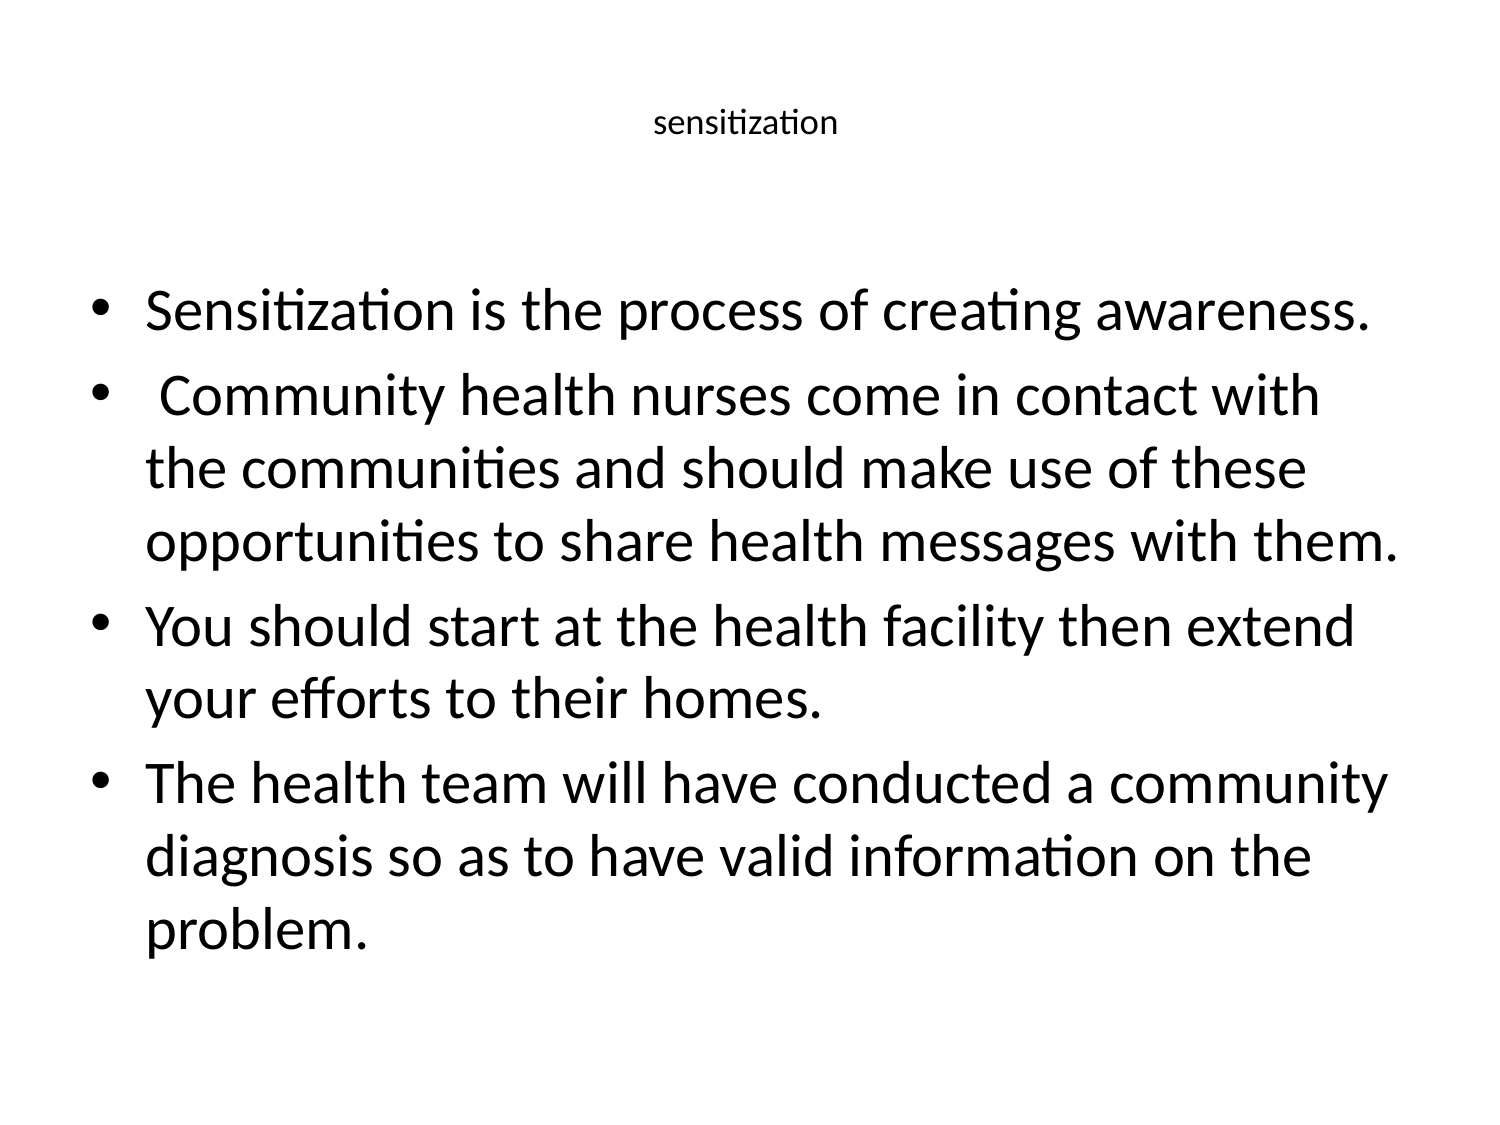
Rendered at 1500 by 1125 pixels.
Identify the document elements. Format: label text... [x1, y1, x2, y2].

list Sensitization is the process of creating awareness. Community health nurses come in contact with the communities and should make use of these opportunities to share health messages with them. You should start at the health facility then extend your efforts to their homes. The health team will have conducted a community diagnosis so as to have valid information on the problem. [75, 262, 1425, 1005]
title sensitization [75, 45, 1425, 150]
